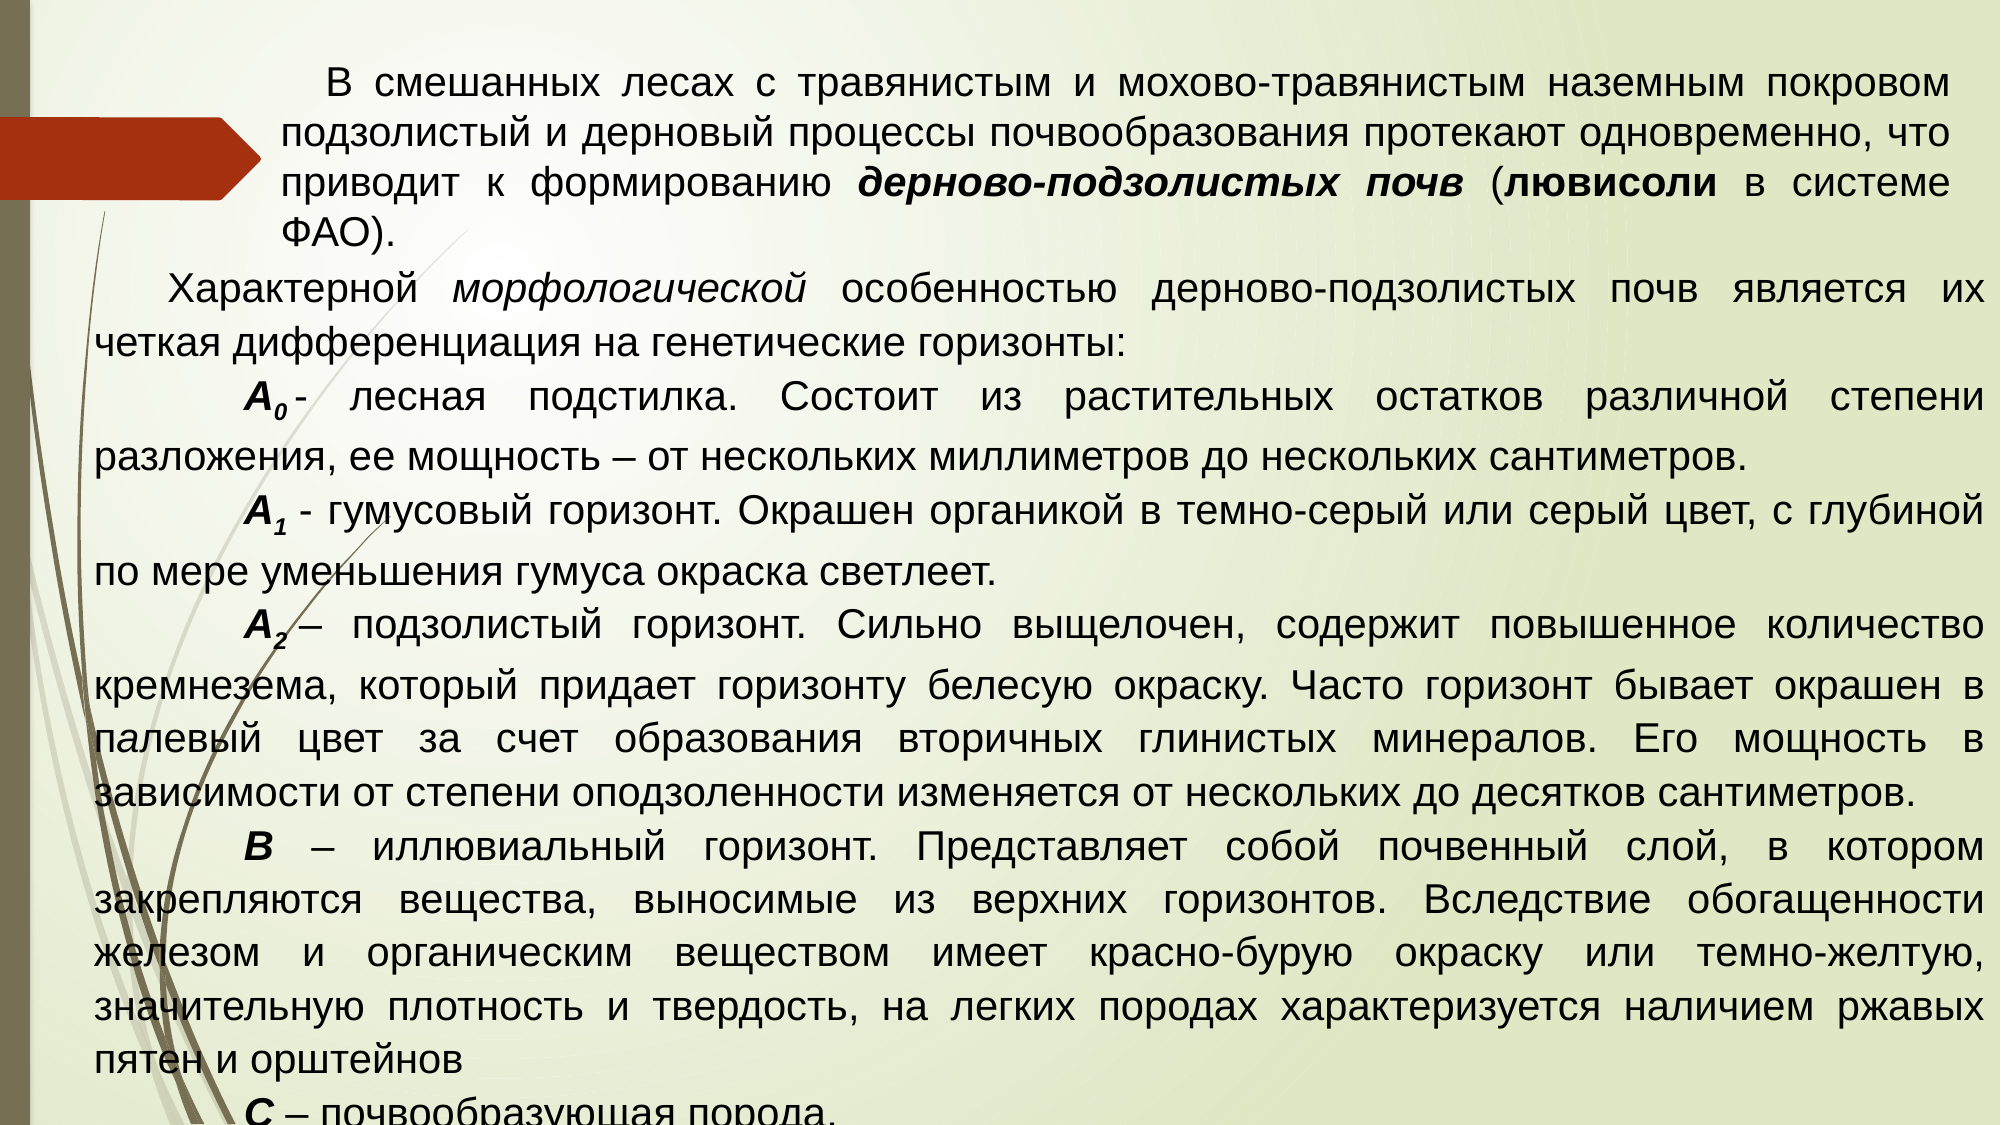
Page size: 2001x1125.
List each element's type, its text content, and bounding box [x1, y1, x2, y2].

text_box В смешанных лесах с травянистым и мохово-травянистым наземным покровом подзолистый и дерновый процессы почвообразования протекают одновременно, что приводит к формированию дерново-подзолистых почв (лювисоли в системе ФАО). [265, 47, 1966, 250]
text_box Характерной морфологической особенностью дерново-подзолистых почв является их четкая дифференциация на генетические горизонты: А0 - лесная подстилка. Состоит из растительных остатков различной степени разложения, ее мощность – от нескольких миллиметров до нескольких сантиметров. А1 - гумусовый горизонт. Окрашен органикой в темно-серый или серый цвет, с глубиной по мере уменьшения гумуса окраска светлеет. А2 – подзолистый горизонт. Сильно выщелочен, содержит повышенное количество кремнезема, который придает горизонту белесую окраску. Часто горизонт бывает окрашен в палевый цвет за счет образования вторичных глинистых минералов. Его мощность в зависимости от степени оподзоленности изменяется от нескольких до десятков сантиметров. В – иллювиальный горизонт. Представляет собой почвенный слой, в котором закрепляются вещества, выносимые из верхних горизонтов. Вследствие обогащенности железом и органическим веществом имеет красно-бурую окраску или темно-желтую, значительную плотность и твердость, на легких породах характеризуется наличием ржавых пятен и орштейнов С – почвообразующая порода. [78, 250, 2000, 1125]
